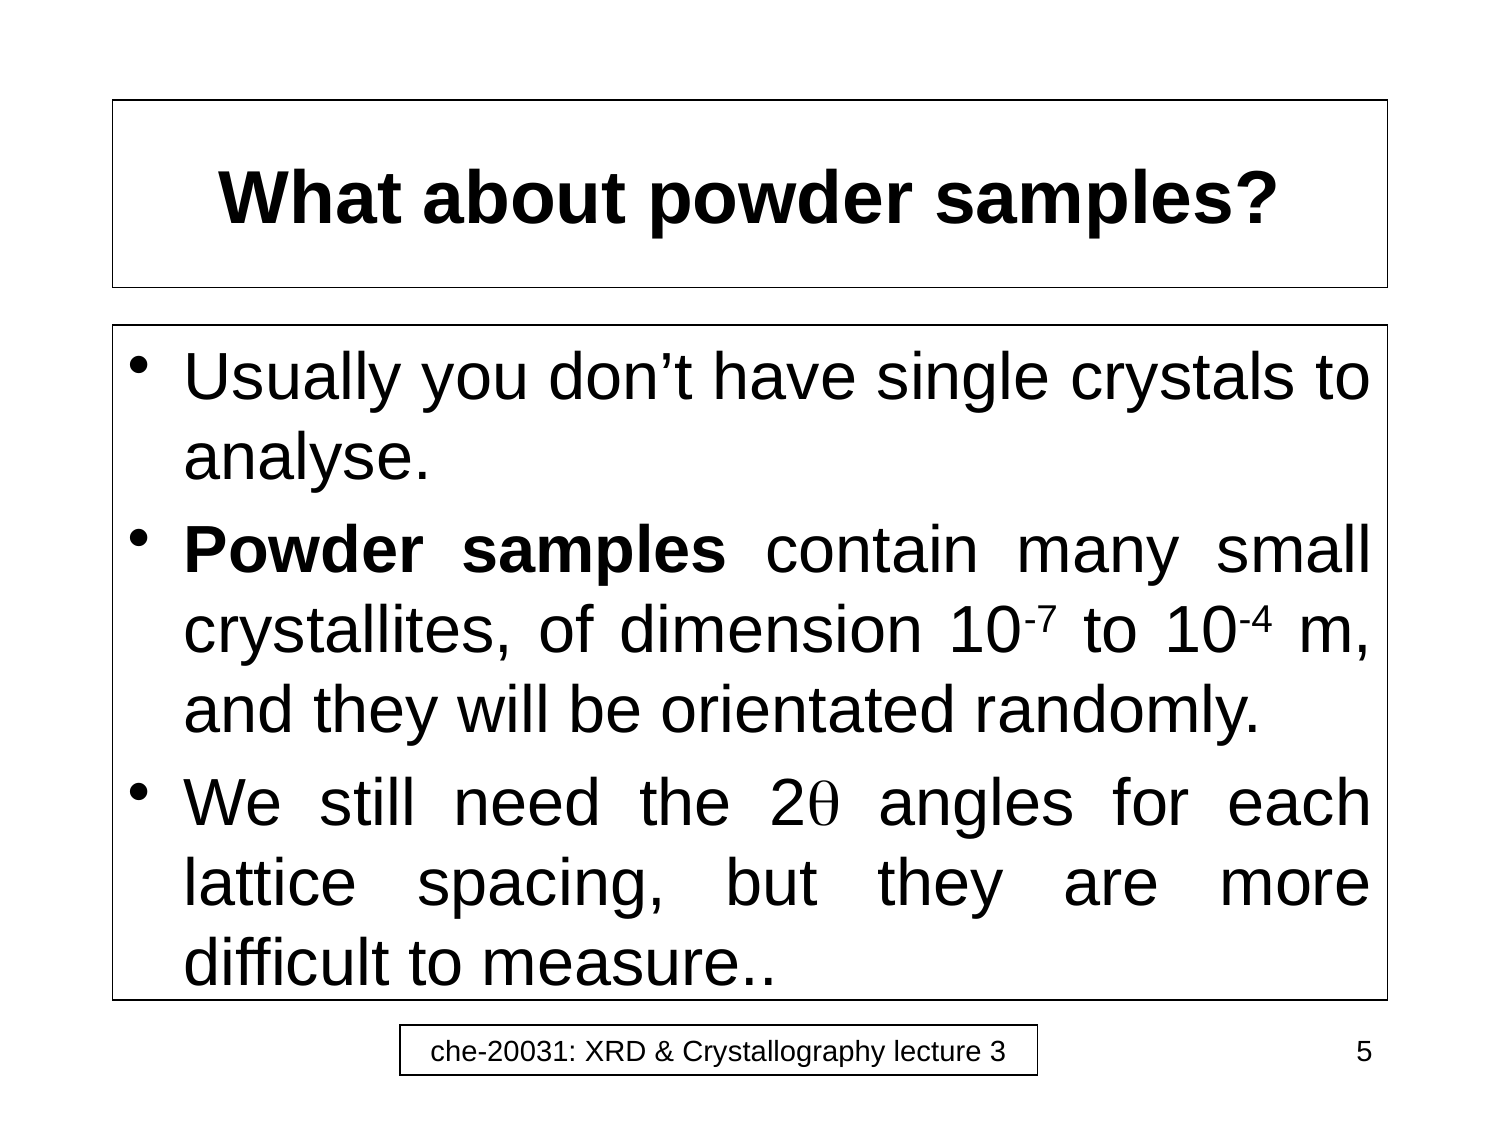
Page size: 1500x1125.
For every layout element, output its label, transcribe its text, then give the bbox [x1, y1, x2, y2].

list Usually you don’t have single crystals to analyse. Powder samples contain many small crystallites, of dimension 10-7 to 10-4 m, and they will be orientated randomly. We still need the 2 angles for each lattice spacing, but they are more difficult to measure.. [112, 324, 1388, 1001]
footer che-20031: XRD & Crystallography lecture 3 [399, 1024, 1038, 1076]
title What about powder samples? [112, 99, 1388, 288]
slide_number 5 [1074, 1024, 1388, 1101]
